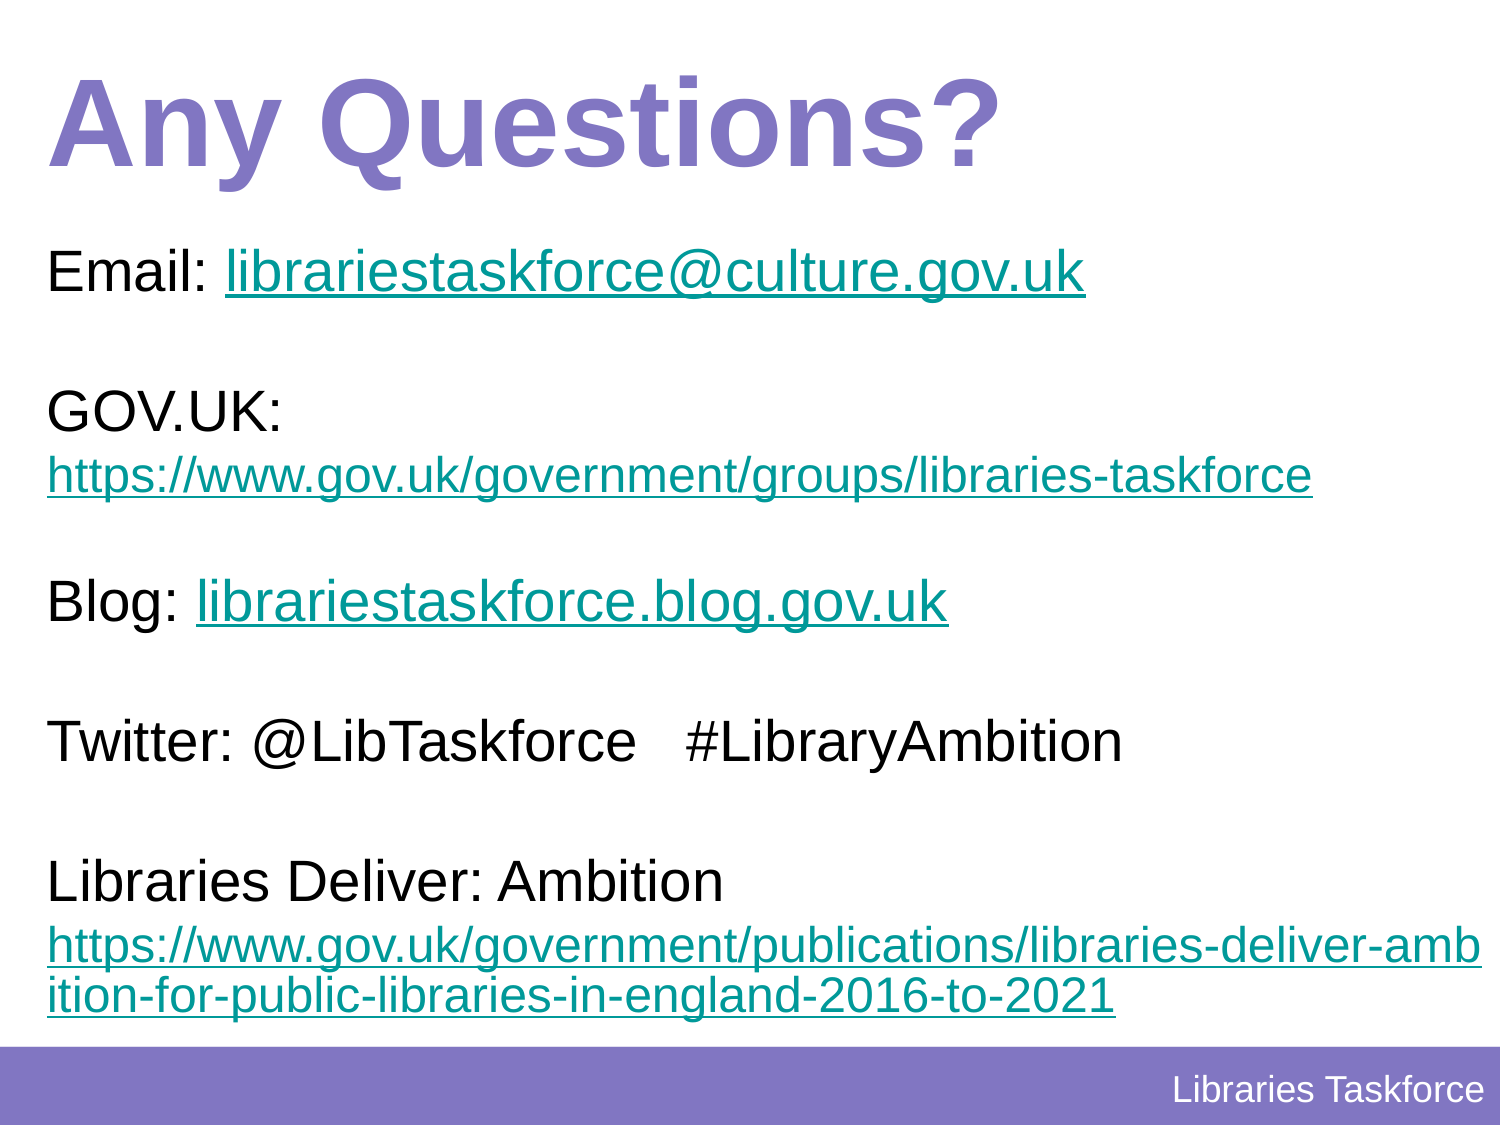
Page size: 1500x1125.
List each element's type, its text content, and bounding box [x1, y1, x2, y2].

title Any Questions? Email: librariestaskforce@culture.gov.uk GOV.UK: https://www.gov.uk/government/groups/libraries-taskforce Blog: librariestaskforce.blog.gov.uk Twitter: @LibTaskforce #LibraryAmbition Libraries Deliver: Ambition https://www.gov.uk/government/publications/libraries-deliver-ambition-for-public-libraries-in-england-2016-to-2021 [31, 33, 1500, 199]
